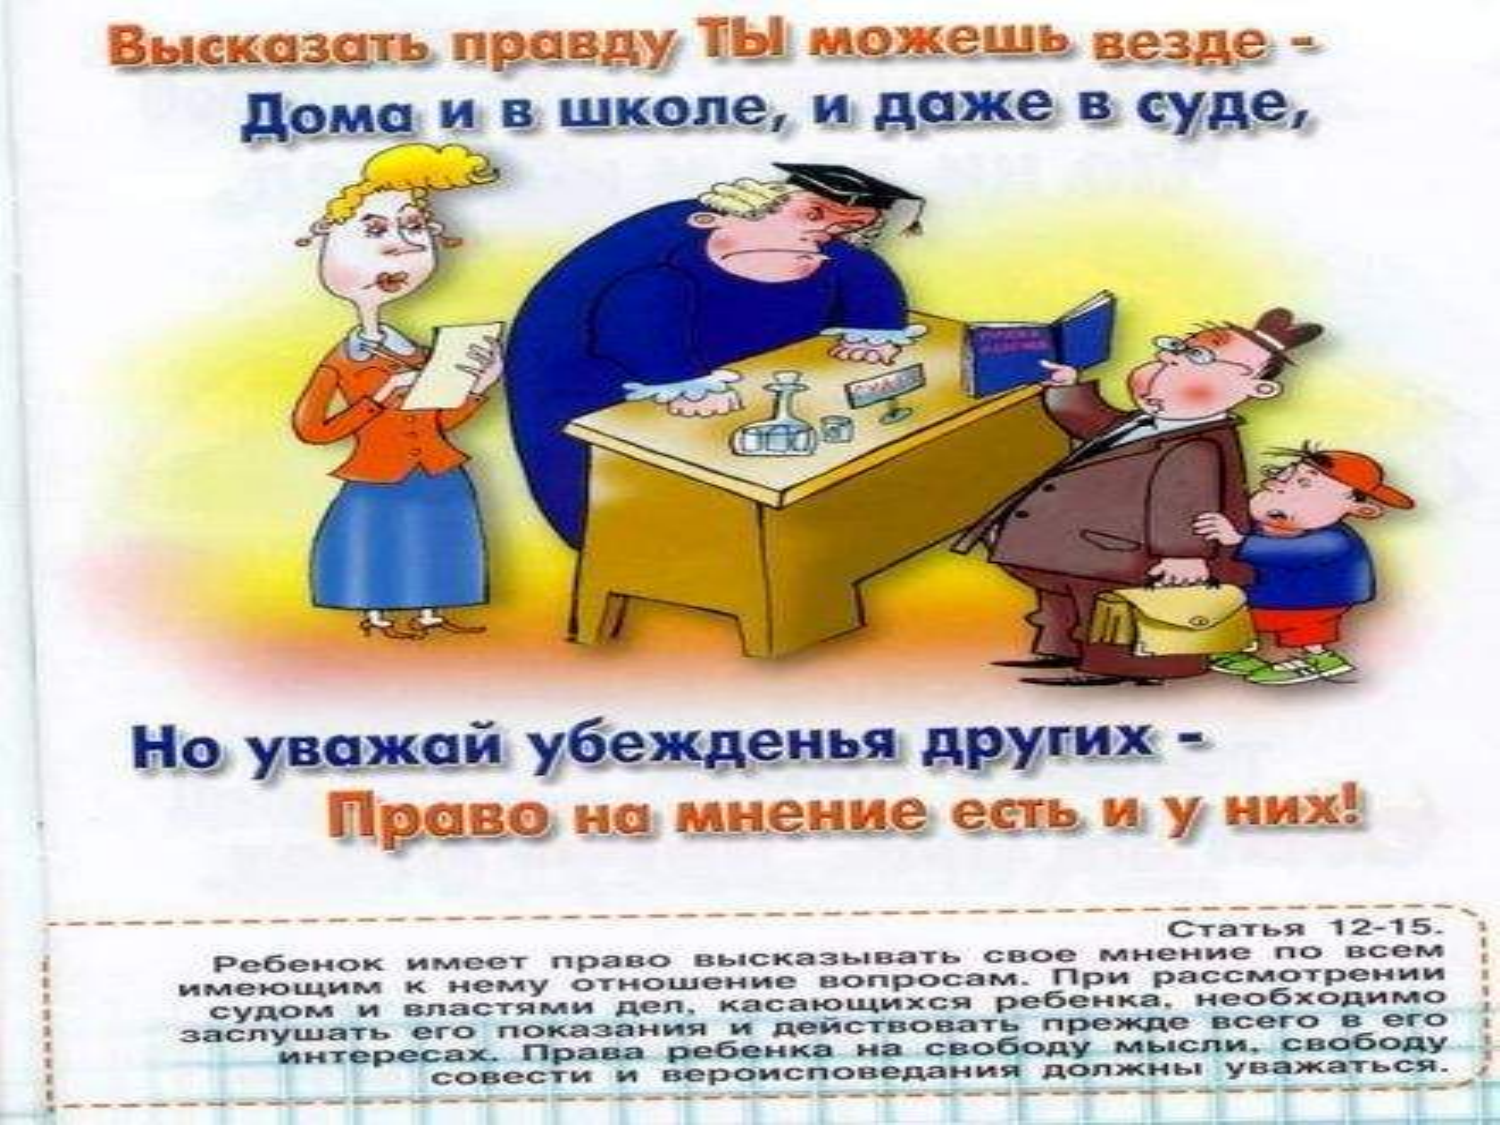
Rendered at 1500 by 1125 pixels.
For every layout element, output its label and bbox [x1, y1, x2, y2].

list [0, 0, 1500, 1125]
